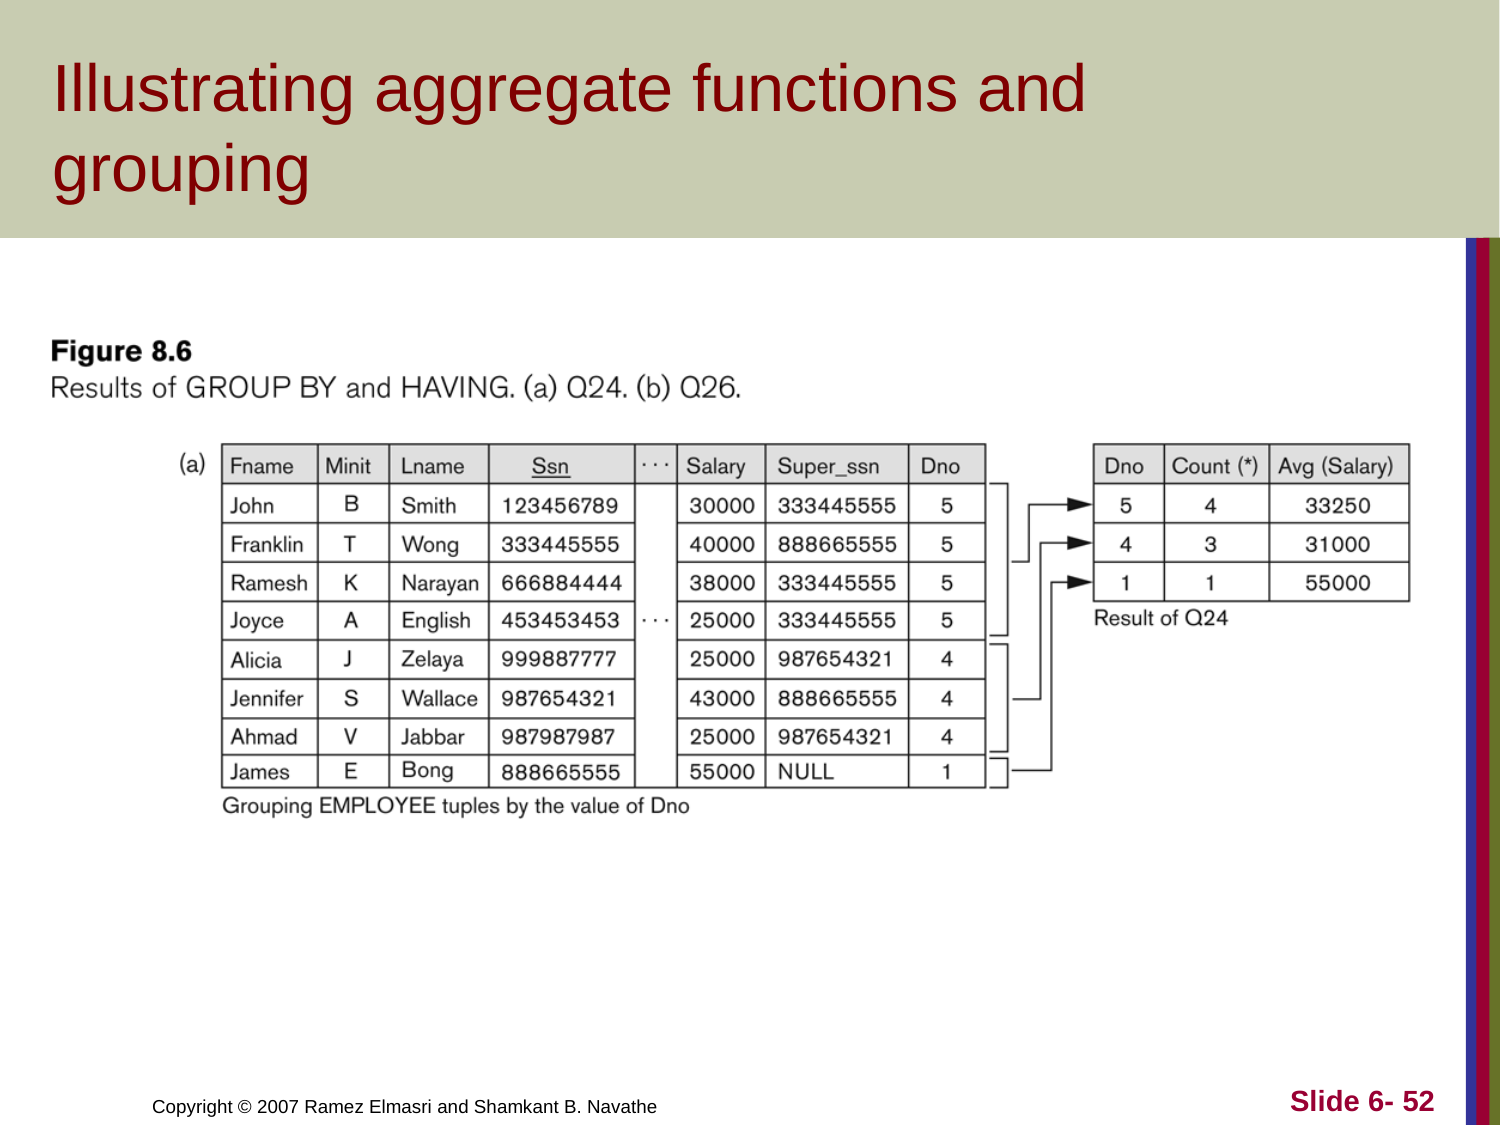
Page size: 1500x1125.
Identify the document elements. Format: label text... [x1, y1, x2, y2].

title Illustrating aggregate functions and grouping [37, 49, 1317, 213]
picture [51, 338, 1413, 825]
slide_number Slide 6- 52 [1137, 1050, 1450, 1125]
